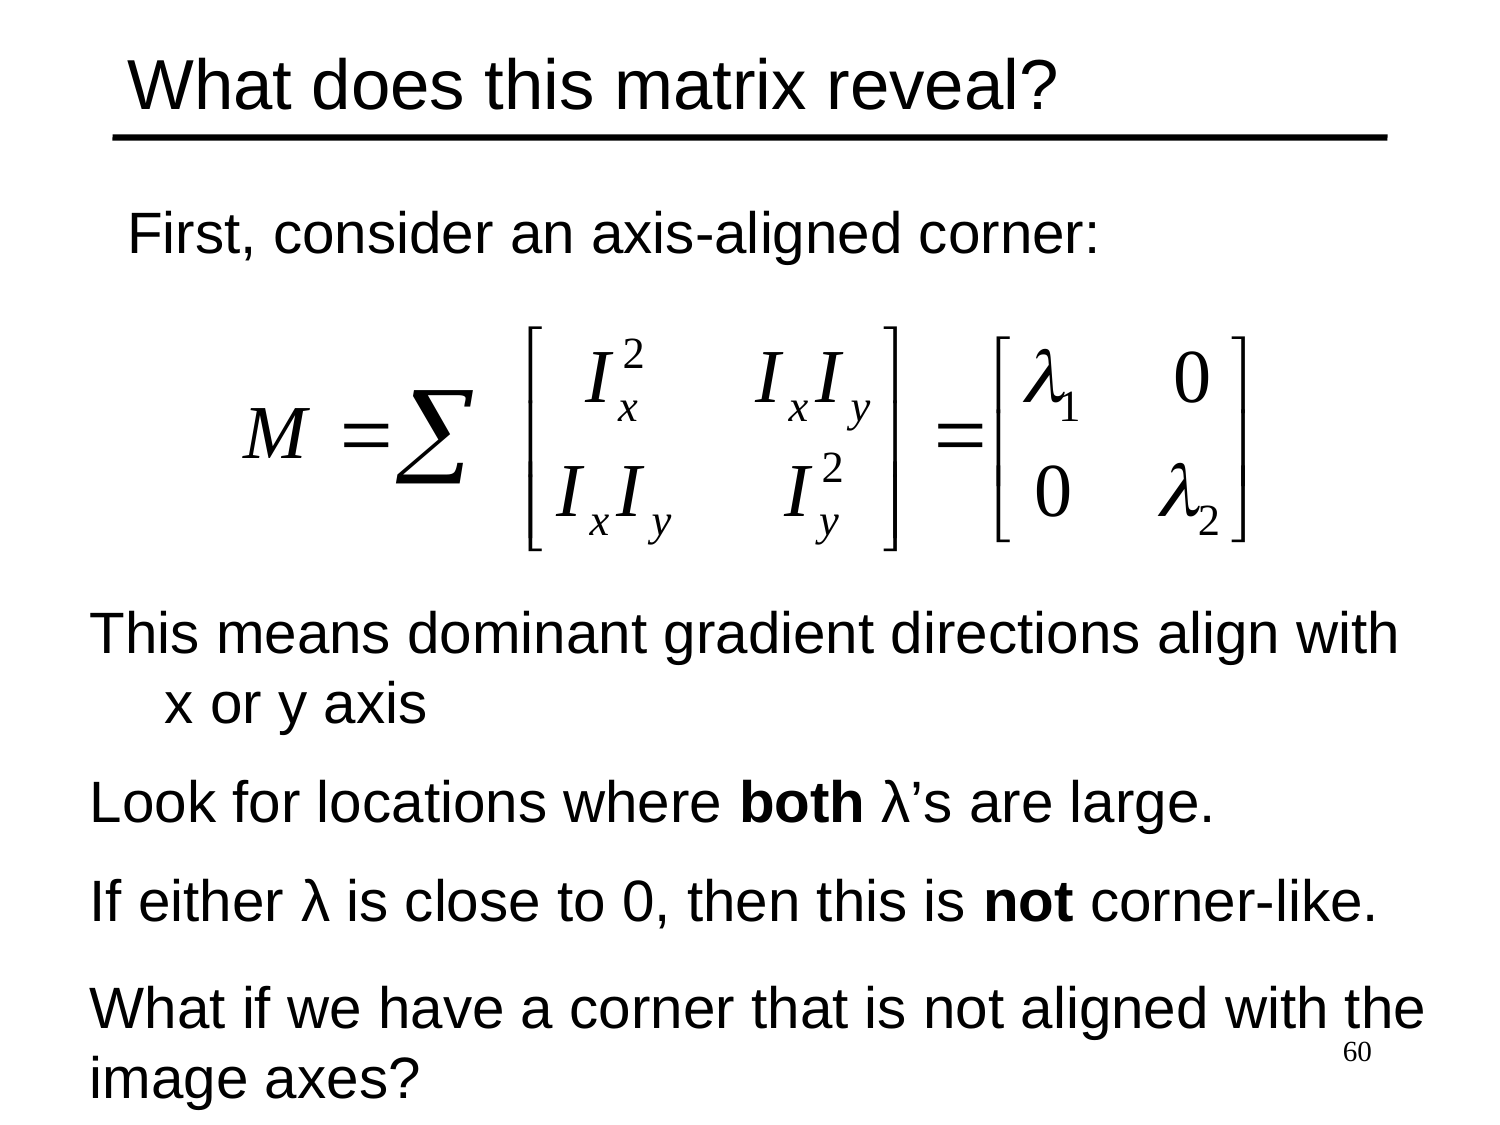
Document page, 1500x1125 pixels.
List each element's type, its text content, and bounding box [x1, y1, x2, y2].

text_box First, consider an axis-aligned corner: [112, 187, 1238, 273]
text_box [230, 312, 1273, 567]
text_box This means dominant gradient directions align with x or y axis Look for locations where both λ’s are large. If either λ is close to 0, then this is not corner-like. [74, 587, 1425, 962]
text_box What if we have a corner that is not aligned with the image axes? [74, 962, 1488, 1118]
slide_number 60 [1074, 1024, 1388, 1101]
title What does this matrix reveal? [112, 12, 1388, 151]
